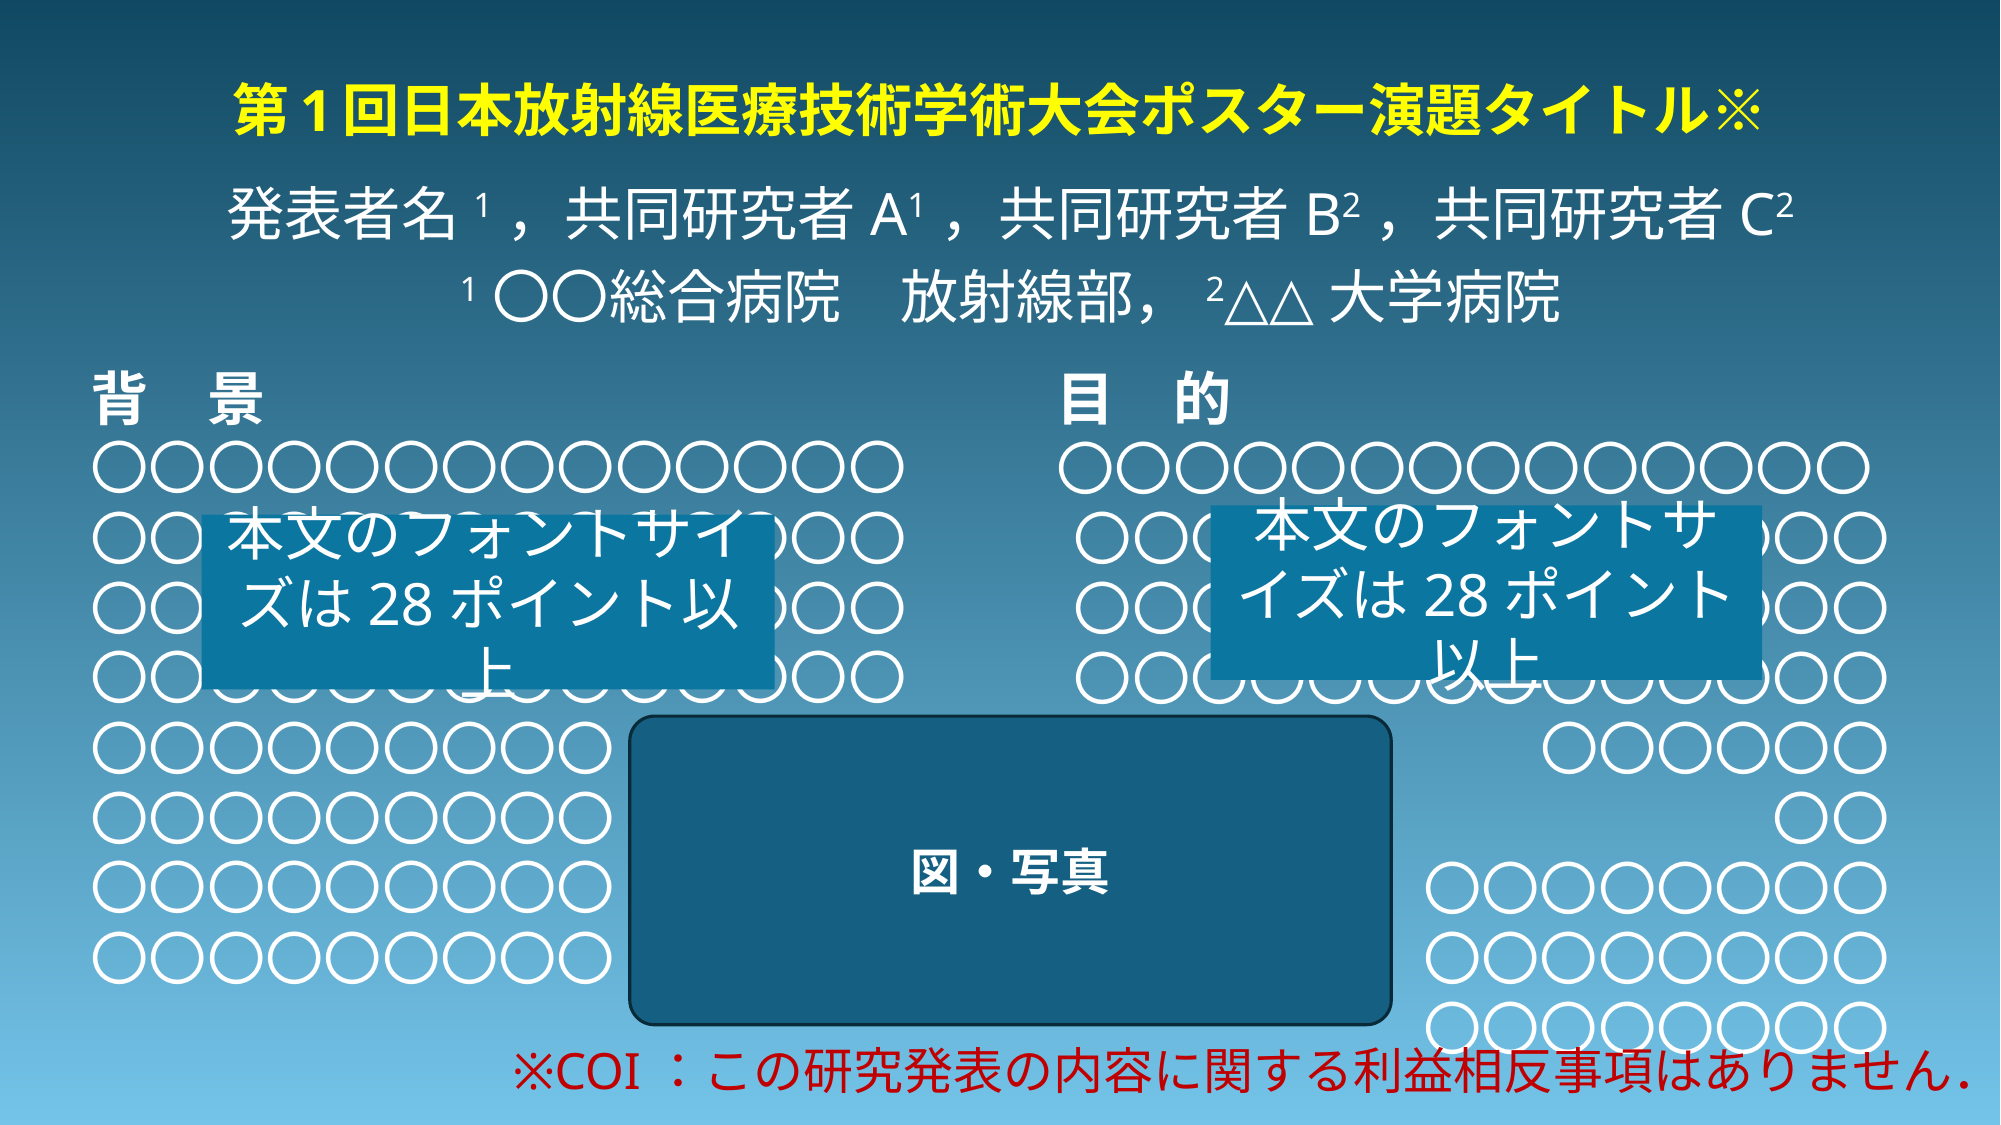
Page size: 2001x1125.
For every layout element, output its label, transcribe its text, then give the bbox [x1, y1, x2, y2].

text_box 本文のフォントサイズは28ポイント以上 [200, 513, 776, 691]
text_box 背 景 〇〇〇〇〇〇〇〇〇〇〇〇〇〇 〇〇〇〇〇〇〇〇〇〇〇〇〇〇 〇〇〇〇〇〇〇〇〇〇〇〇〇〇 〇〇〇〇〇〇〇〇〇〇〇〇〇〇 〇〇〇〇〇〇〇〇〇 〇〇〇〇〇〇〇〇〇 〇〇〇〇〇〇〇〇〇 〇〇〇〇〇〇〇〇〇 [76, 354, 1028, 999]
title 第1回日本放射線医療技術学術大会ポスター演題タイトル※ [54, 42, 1945, 152]
text_box 目 的 〇〇〇〇〇〇〇〇〇〇〇〇〇〇 〇〇〇〇〇〇〇〇〇〇〇〇〇〇 〇〇〇〇〇〇〇〇〇〇〇〇〇〇 〇〇〇〇〇〇〇〇〇〇〇〇〇〇 〇〇〇〇〇〇〇〇 〇〇〇〇〇〇〇〇 〇〇〇〇〇〇〇〇 〇〇〇〇〇〇〇〇 [1042, 354, 1904, 1032]
text_box 本文のフォントサイズは28ポイント以上 [1209, 504, 1764, 682]
text_box ※COI：この研究発表の内容に関する利益相反事項はありません． [498, 1032, 2000, 1107]
text_box 図・写真 [628, 714, 1042, 1027]
subtitle 発表者名1，共同研究者A1，共同研究者B2，共同研究者C2 1〇〇総合病院 放射線部，2△△大学病院 [76, 177, 1945, 374]
